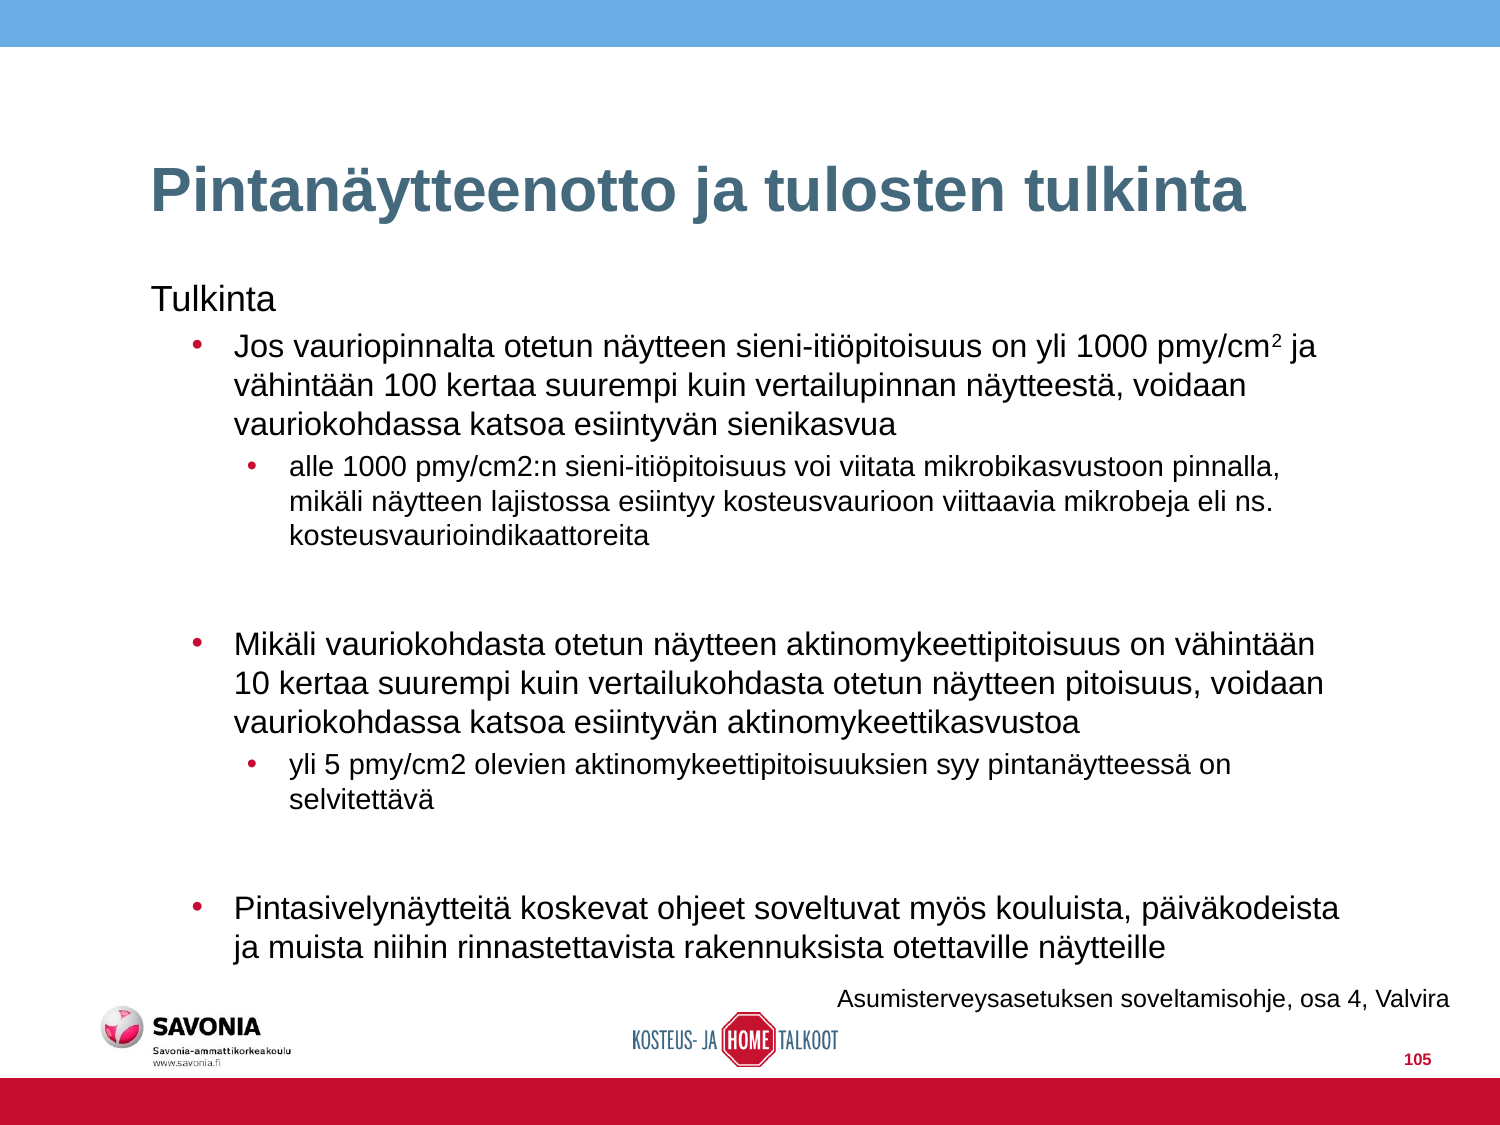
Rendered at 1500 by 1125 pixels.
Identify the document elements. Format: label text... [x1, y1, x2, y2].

slide_number 105 [1364, 1021, 1447, 1077]
title Pintanäytteenotto ja tulosten tulkinta [135, 54, 1365, 232]
text_box Asumisterveysasetuksen soveltamisohje, osa 4, Valvira [822, 975, 1467, 1021]
list Tulkinta Jos vauriopinnalta otetun näytteen sieni-itiöpitoisuus on yli 1000 pmy/cm2 ja vähintään 100 kertaa suurempi kuin vertailupinnan näytteestä, voidaan vauriokohdassa katsoa esiintyvän sienikasvua alle 1000 pmy/cm2:n sieni-itiöpitoisuus voi viitata mikrobikasvustoon pinnalla, mikäli näytteen lajistossa esiintyy kosteusvaurioon viittaavia mikrobeja eli ns. kosteusvaurioindikaattoreita Mikäli vauriokohdasta otetun näytteen aktinomykeettipitoisuus on vähintään 10 kertaa suurempi kuin vertailukohdasta otetun näytteen pitoisuus, voidaan vauriokohdassa katsoa esiintyvän aktinomykeettikasvustoa yli 5 pmy/cm2 olevien aktinomykeettipitoisuuksien syy pintanäytteessä on selvitettävä Pintasivelynäytteitä koskevat ohjeet soveltuvat myös kouluista, päiväkodeista ja muista niihin rinnastettavista rakennuksista otettaville näytteille [135, 267, 1365, 988]
picture [88, 999, 302, 1071]
picture [633, 1012, 838, 1067]
